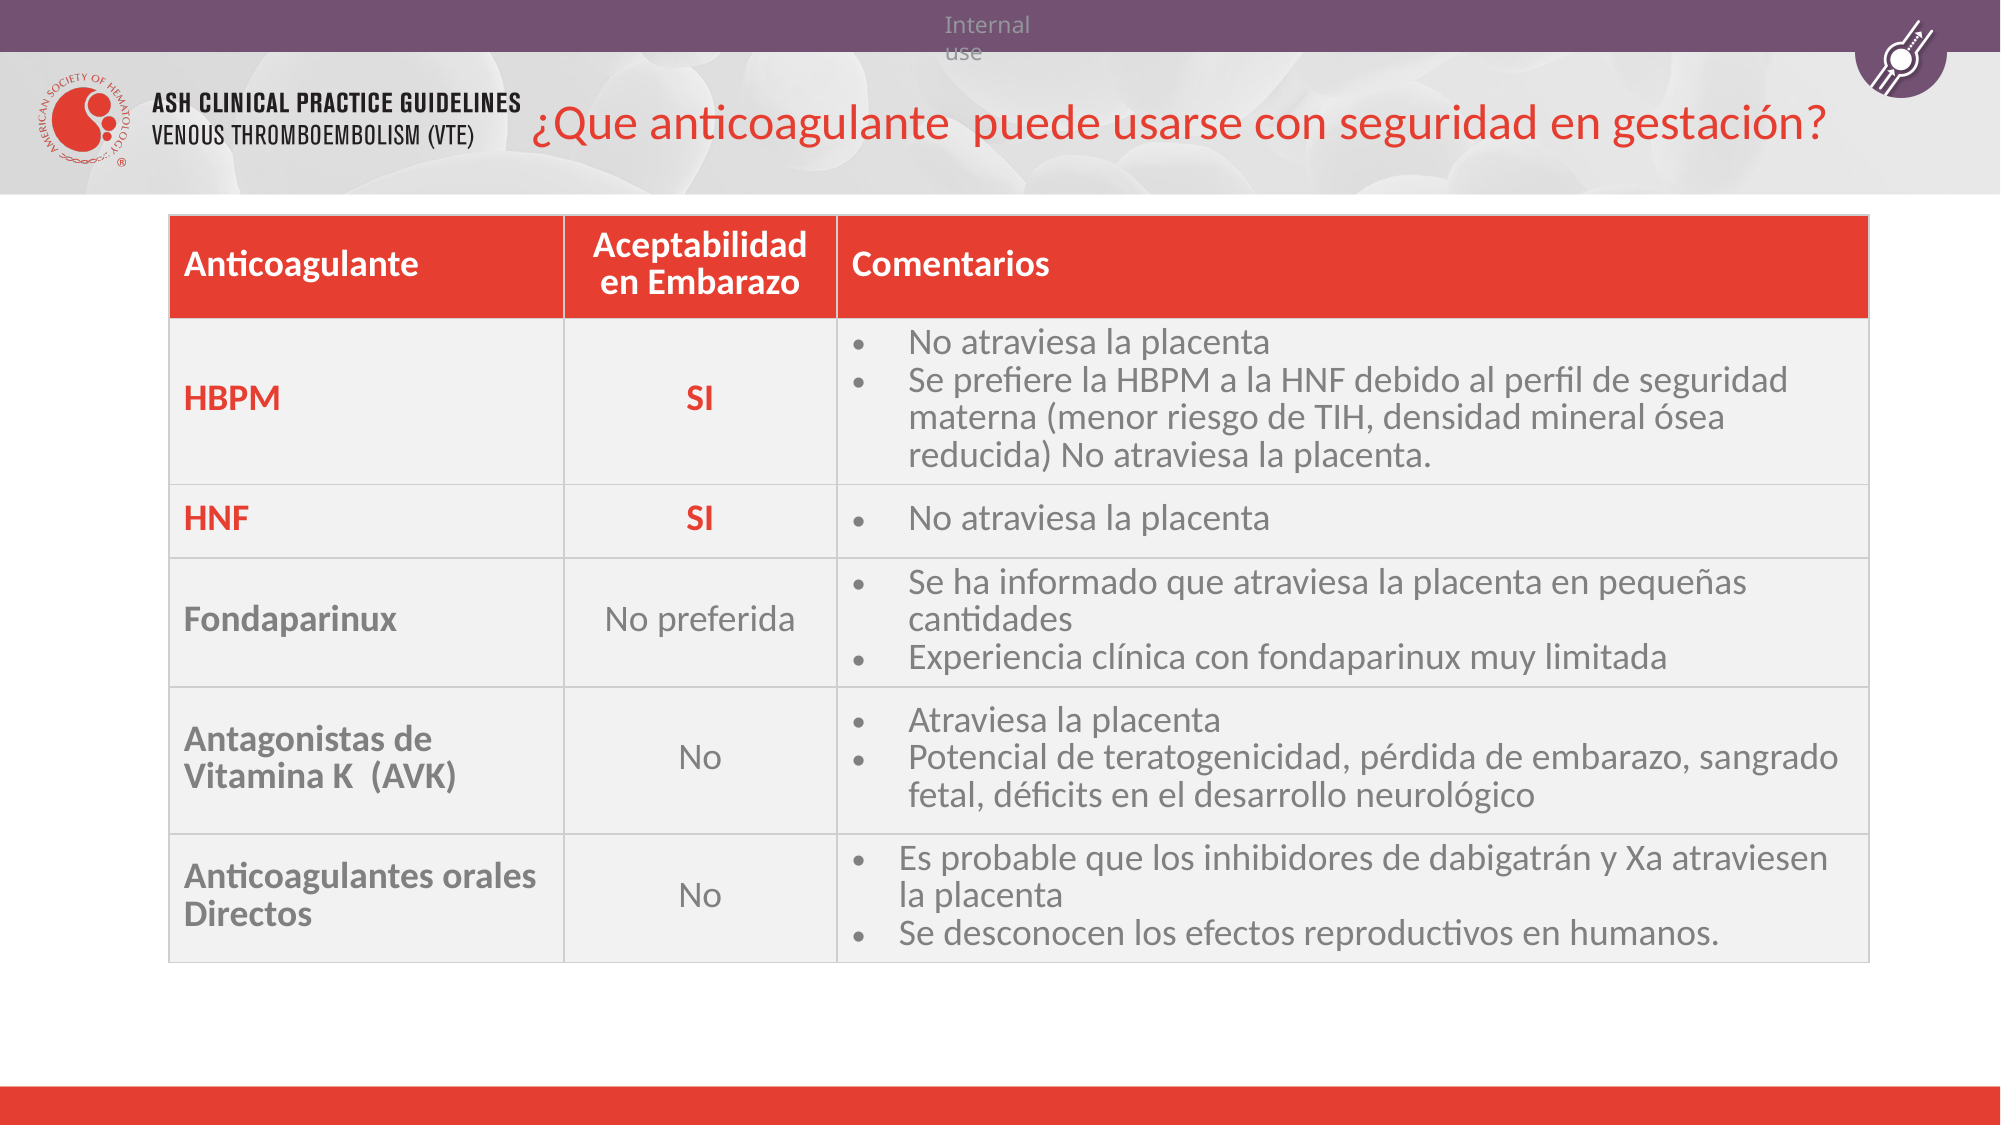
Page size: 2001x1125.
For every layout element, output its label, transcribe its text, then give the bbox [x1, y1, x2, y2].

table_header Anticoagulante [170, 216, 563, 318]
table_cell No atraviesa la placenta Se prefiere la HBPM a la HNF debido al perfil de seguridad materna (menor riesgo de TIH, densidad mineral ósea reducida) No atraviesa la placenta. [838, 319, 1868, 484]
table_cell Anticoagulantes orales Directos [170, 835, 563, 962]
title ¿Que anticoagulante puede usarse con seguridad en gestación? [530, 96, 1897, 165]
table_cell Antagonistas de Vitamina K (AVK) [170, 688, 563, 833]
table_cell No atraviesa la placenta [838, 485, 1868, 557]
table_cell Fondaparinux [170, 559, 563, 686]
table_header Comentarios [838, 216, 1868, 318]
picture [0, 0, 2001, 1125]
table_cell Atraviesa la placenta Potencial de teratogenicidad, pérdida de embarazo, sangrado fetal, déficits en el desarrollo neurológico [838, 688, 1868, 833]
table_cell Es probable que los inhibidores de dabigatrán y Xa atraviesen la placenta Se desconocen los efectos reproductivos en humanos. [838, 835, 1868, 962]
table_cell No [565, 835, 836, 962]
table_header Aceptabilidad en Embarazo [565, 216, 836, 318]
table_cell No preferida [565, 559, 836, 686]
table_cell HBPM [170, 319, 563, 484]
table_cell HNF [170, 485, 563, 557]
table_cell SI [565, 319, 836, 484]
table_cell SI [565, 485, 836, 557]
table_cell No [565, 688, 836, 833]
table_cell Se ha informado que atraviesa la placenta en pequeñas cantidades Experiencia clínica con fondaparinux muy limitada [838, 559, 1868, 686]
